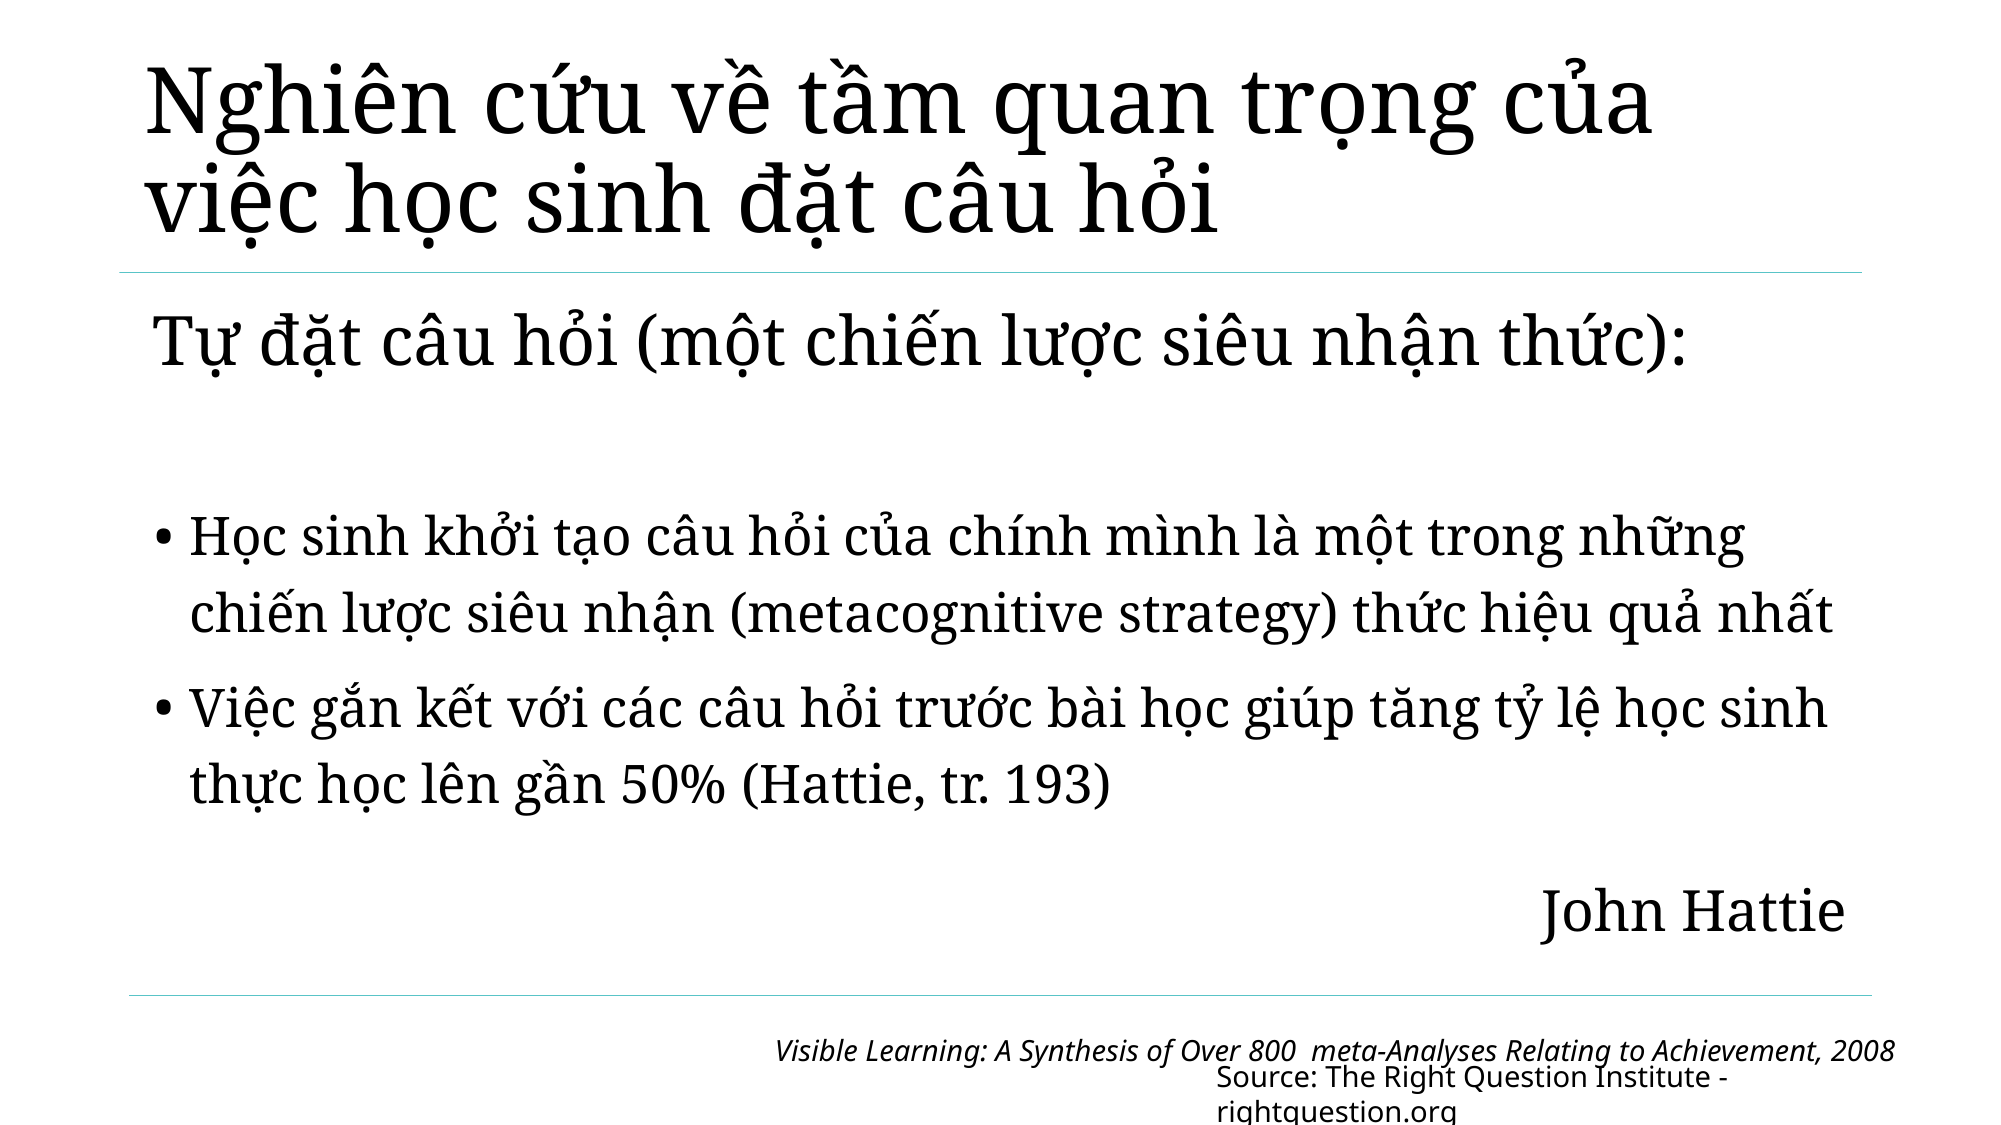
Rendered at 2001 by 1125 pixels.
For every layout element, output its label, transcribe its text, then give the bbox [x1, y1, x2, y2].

list Tự đặt câu hỏi (một chiến lược siêu nhận thức): Học sinh khởi tạo câu hỏi của chính mình là một trong những chiến lược siêu nhận (metacognitive strategy) thức hiệu quả nhất Việc gắn kết với các câu hỏi trước bài học giúp tăng tỷ lệ học sinh thực học lên gần 50% (Hattie, tr. 193) John Hattie [137, 299, 1863, 1014]
text_box Visible Learning: A Synthesis of Over 800 meta-Analyses Relating to Achievement, 2008 [718, 1025, 1911, 1076]
title Nghiên cứu về tầm quan trọng của việc học sinh đặt câu hỏi [129, 44, 1855, 263]
